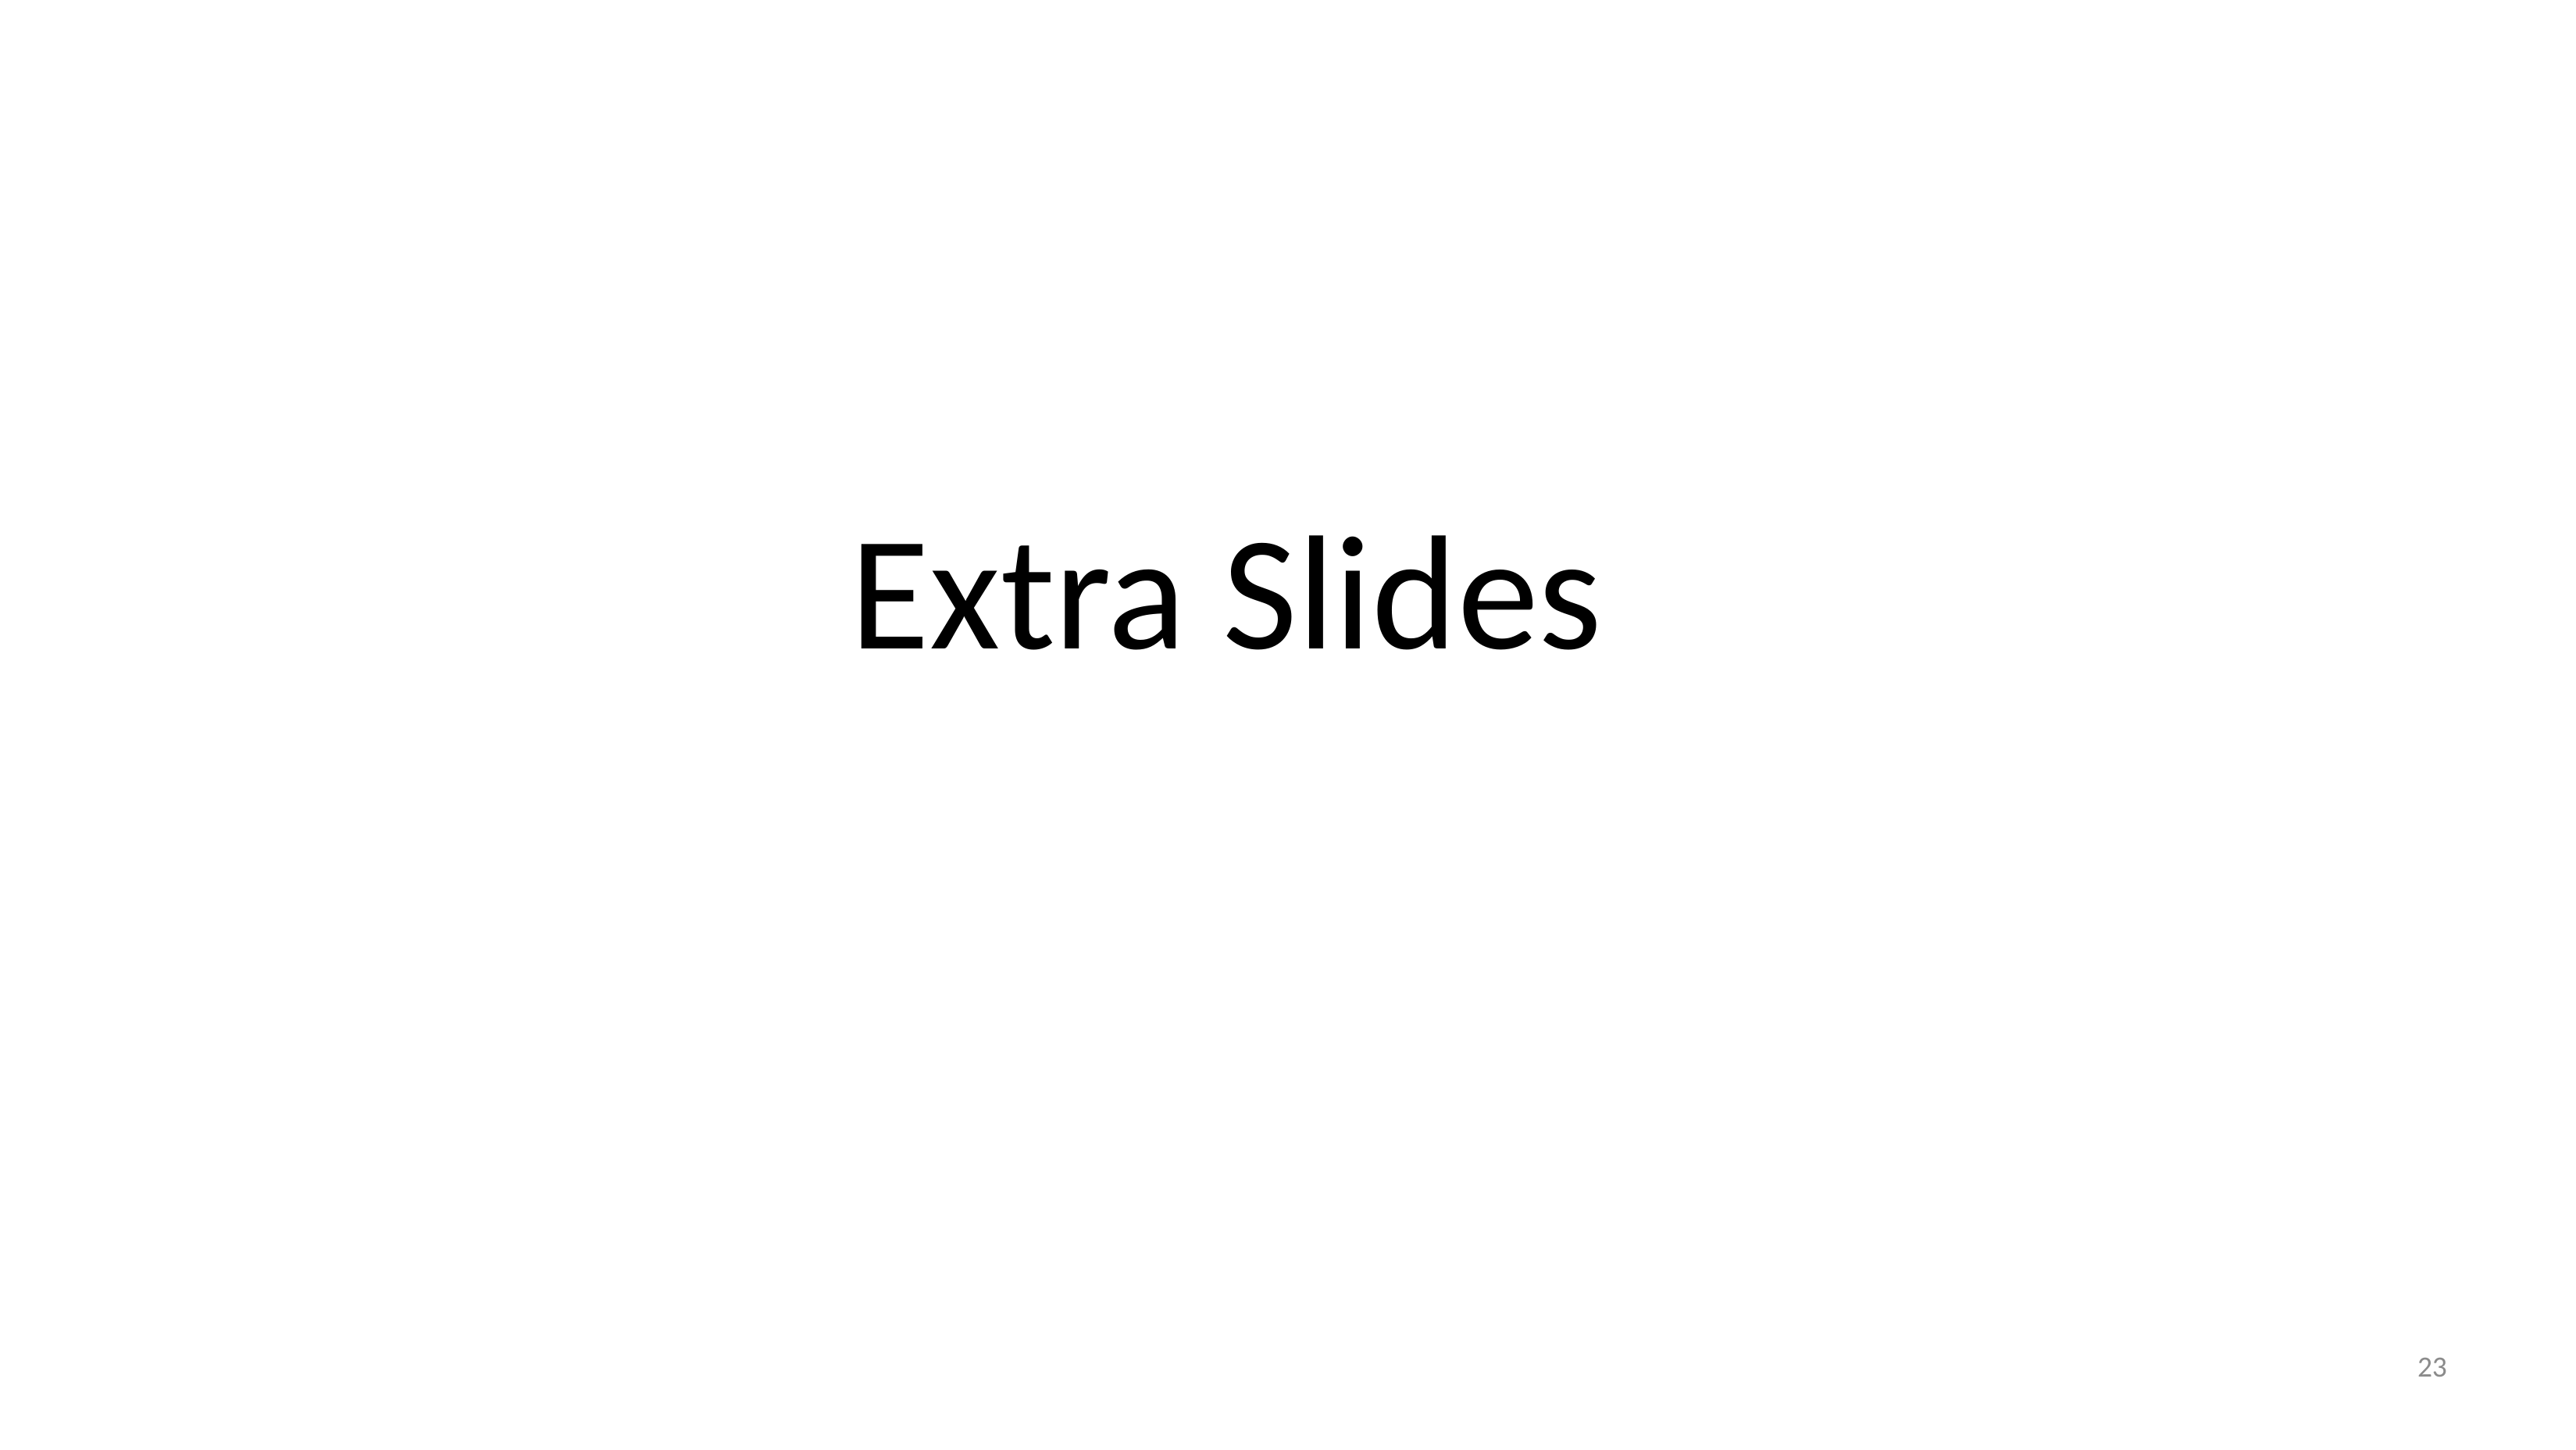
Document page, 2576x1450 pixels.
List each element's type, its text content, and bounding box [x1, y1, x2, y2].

text_box Extra Slides [838, 480, 1669, 688]
slide_number 23 [1854, 1348, 2447, 1421]
